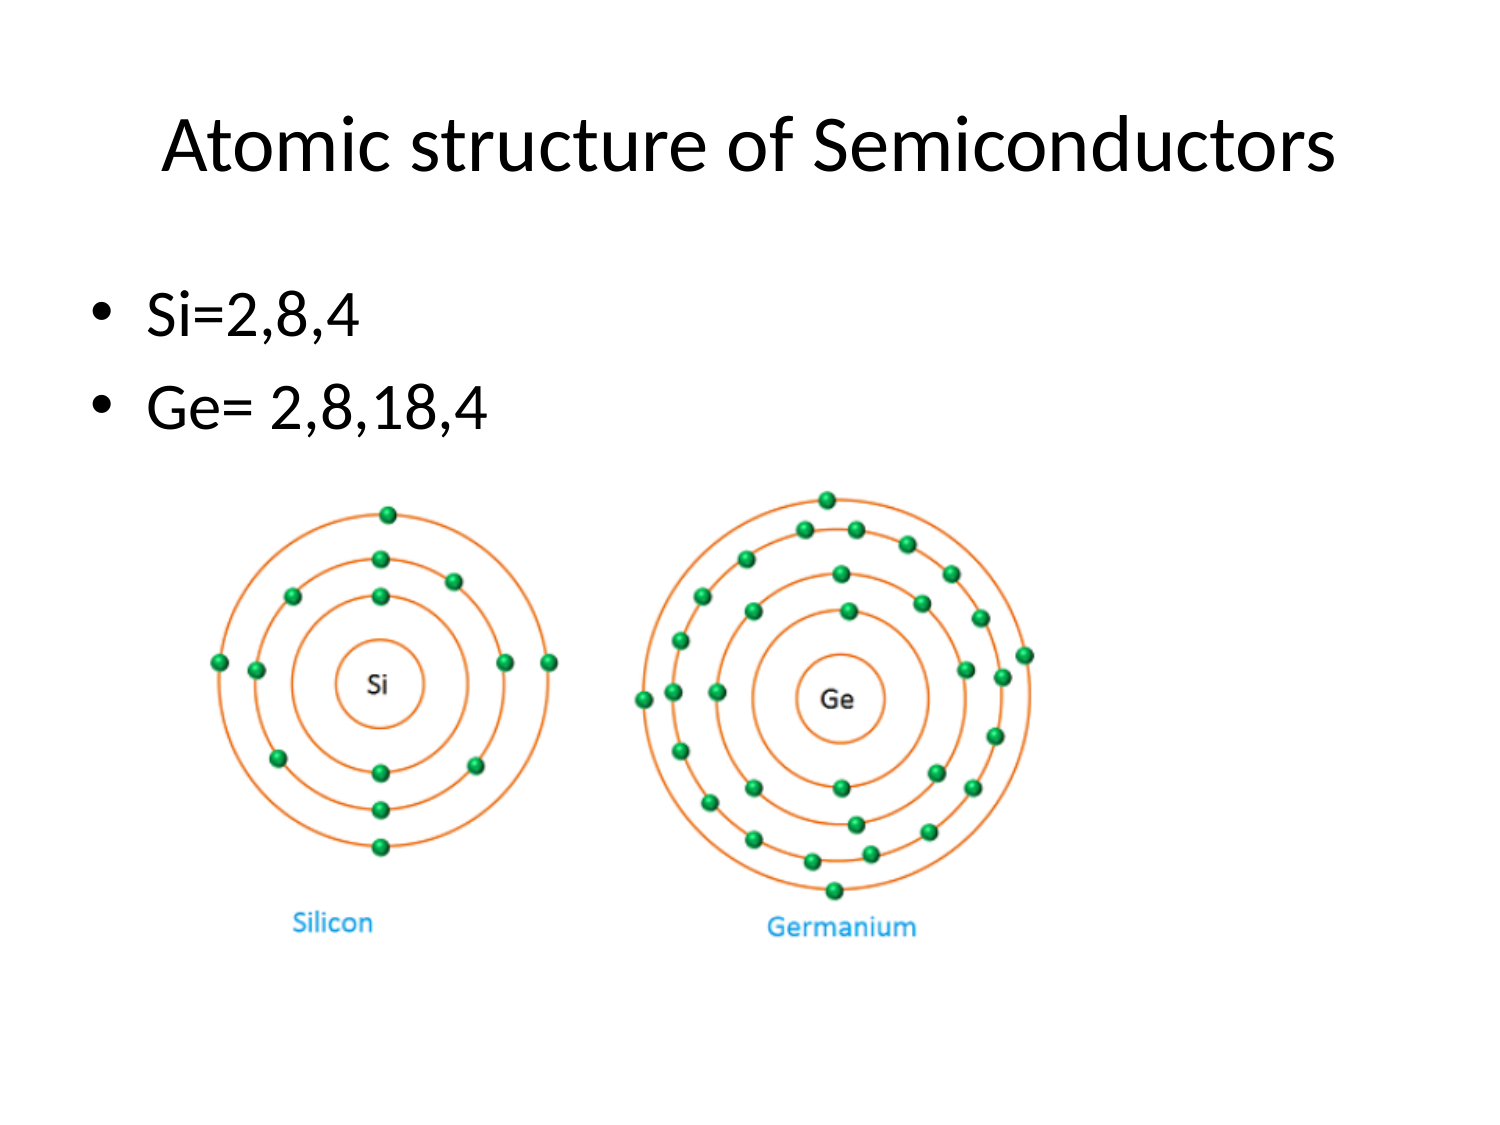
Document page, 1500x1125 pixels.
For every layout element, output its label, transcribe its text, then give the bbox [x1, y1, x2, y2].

title Atomic structure of Semiconductors [75, 45, 1425, 233]
picture [162, 449, 1134, 952]
list Si=2,8,4 Ge= 2,8,18,4 [75, 262, 1425, 1005]
